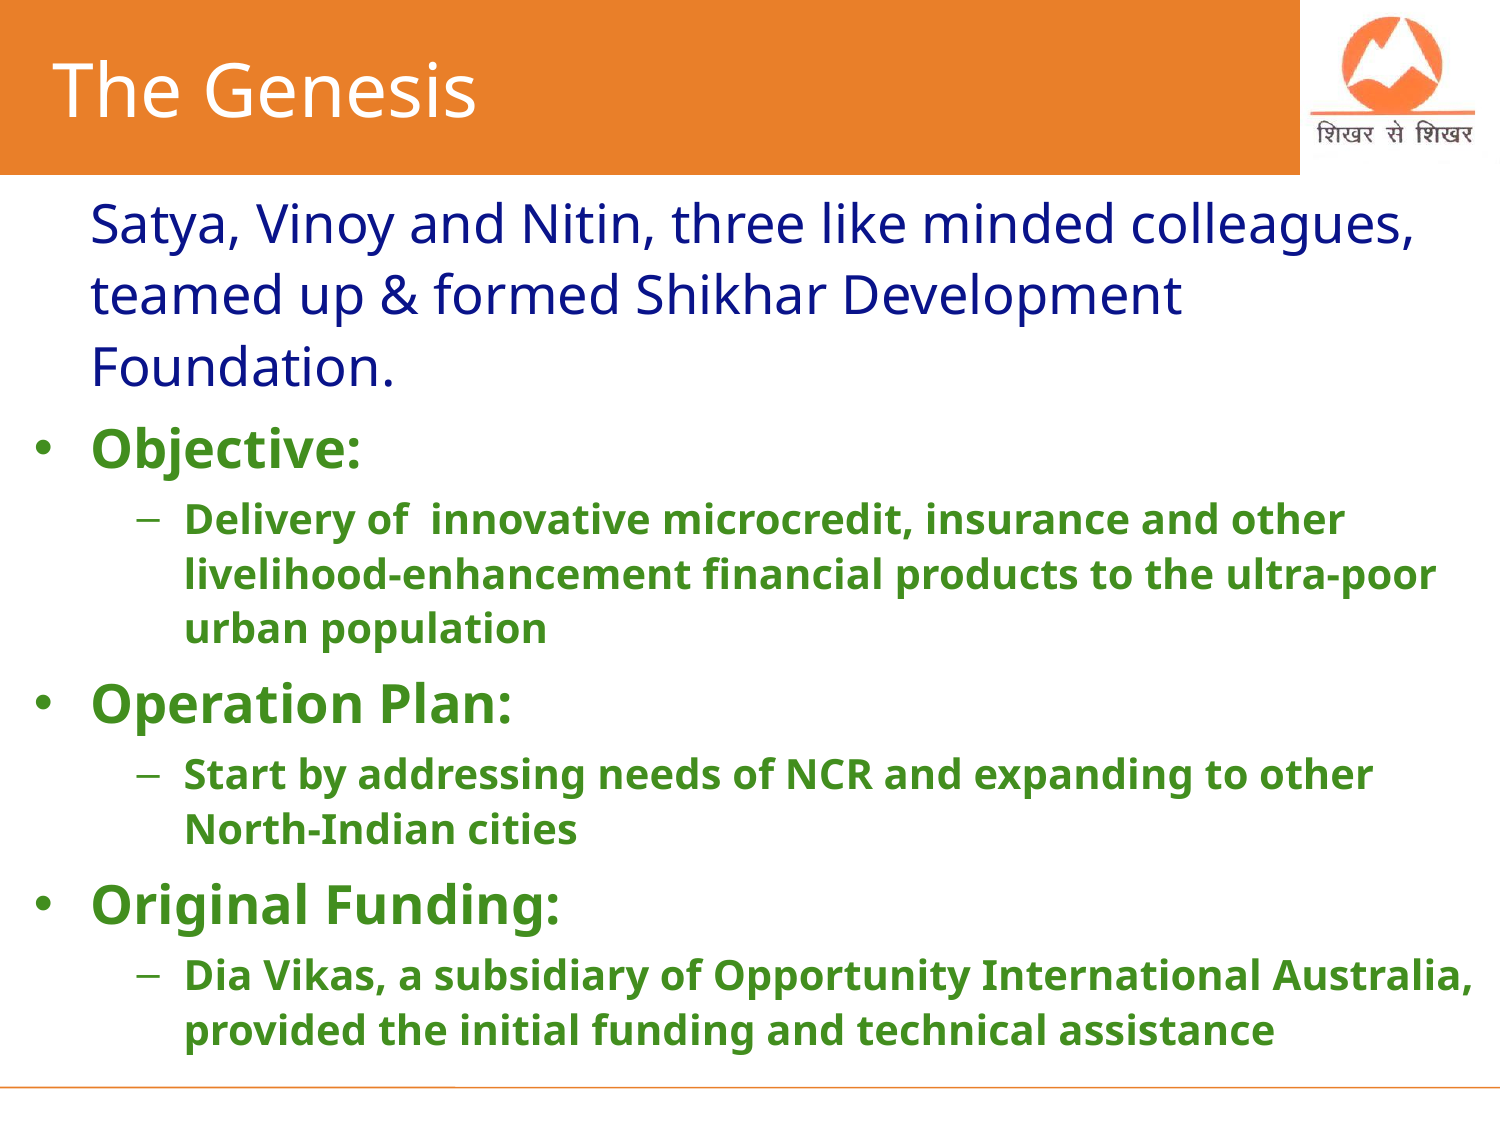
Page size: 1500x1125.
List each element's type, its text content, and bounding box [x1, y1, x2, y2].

title The Genesis [0, 0, 1298, 174]
list Satya, Vinoy and Nitin, three like minded colleagues, teamed up & formed Shikhar Development Foundation. Objective: Delivery of innovative microcredit, insurance and other livelihood-enhancement financial products to the ultra-poor urban population Operation Plan: Start by addressing needs of NCR and expanding to other North-Indian cities Original Funding: Dia Vikas, a subsidiary of Opportunity International Australia, provided the initial funding and technical assistance [0, 174, 1500, 1087]
picture [1300, 0, 1500, 177]
